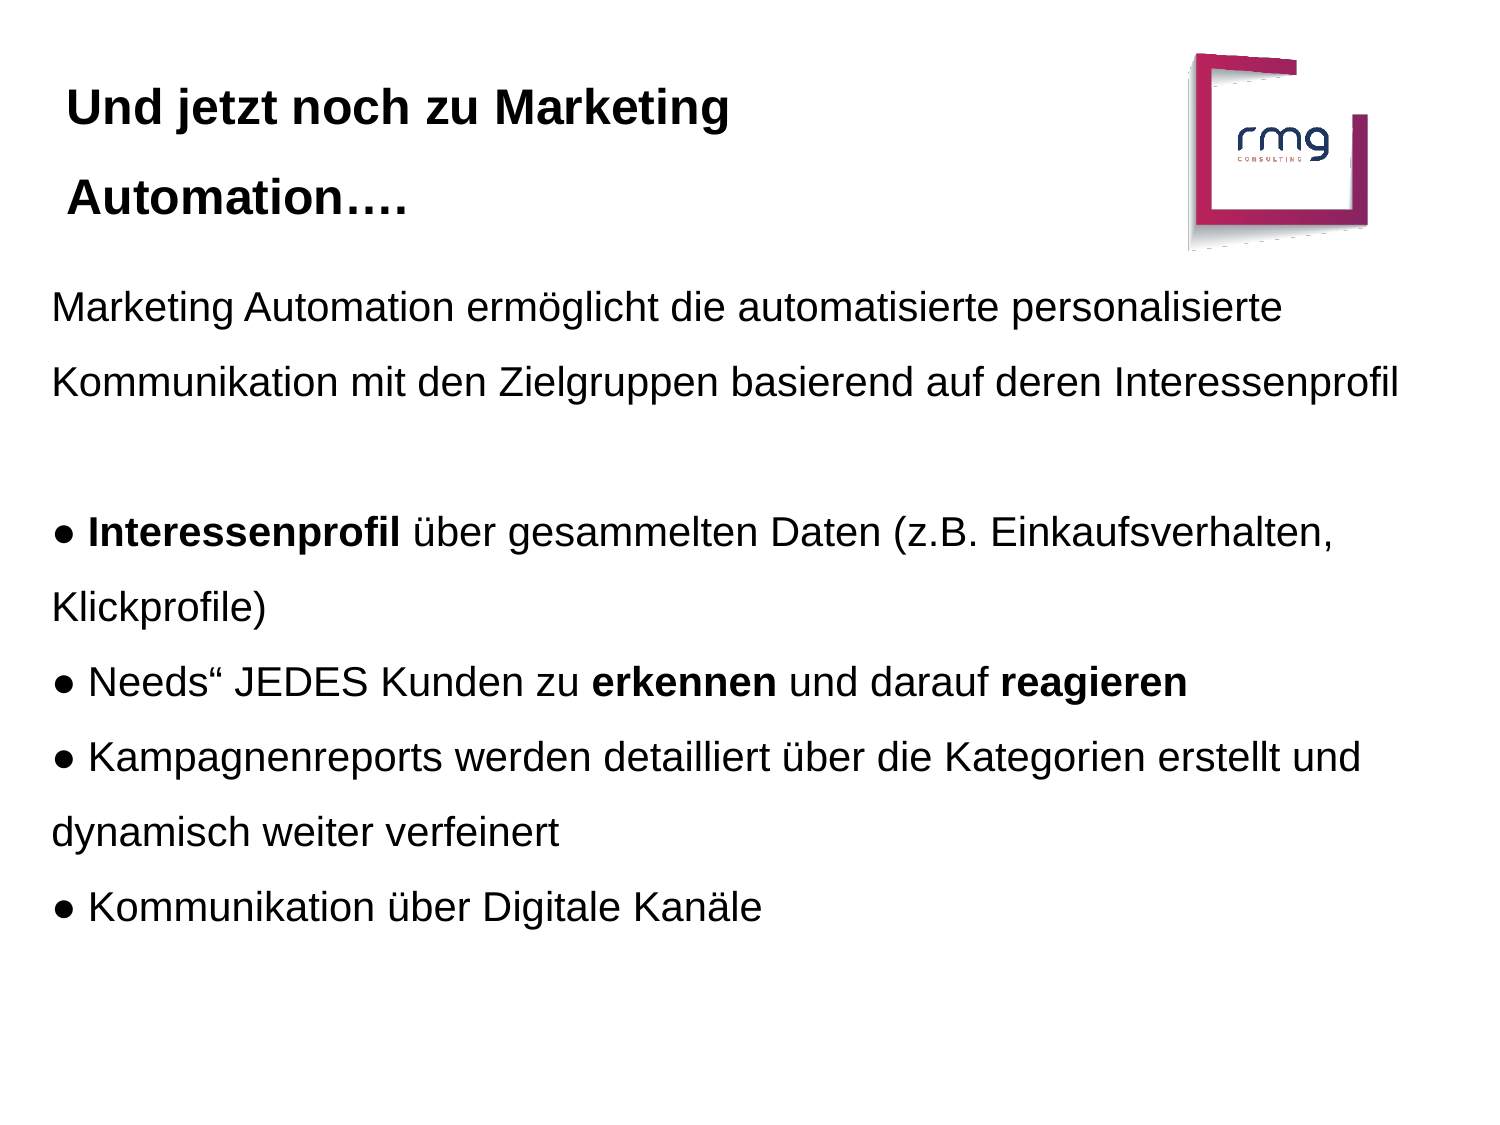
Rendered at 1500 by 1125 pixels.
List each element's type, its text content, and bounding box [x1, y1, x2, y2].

text_box Marketing Automation ermöglicht die automatisierte personalisierte Kommunikation mit den Zielgruppen basierend auf deren Interessenprofil ● Interessenprofil über gesammelten Daten (z.B. Einkaufsverhalten, Klickprofile) ● Needs“ JEDES Kunden zu erkennen und darauf reagieren ● Kampagnenreports werden detailliert über die Kategorien erstellt und dynamisch weiter verfeinert ● Kommunikation über Digitale Kanäle [36, 247, 1485, 1012]
picture [1147, 6, 1417, 247]
text_box Und jetzt noch zu Marketing Automation…. [52, 36, 1046, 232]
